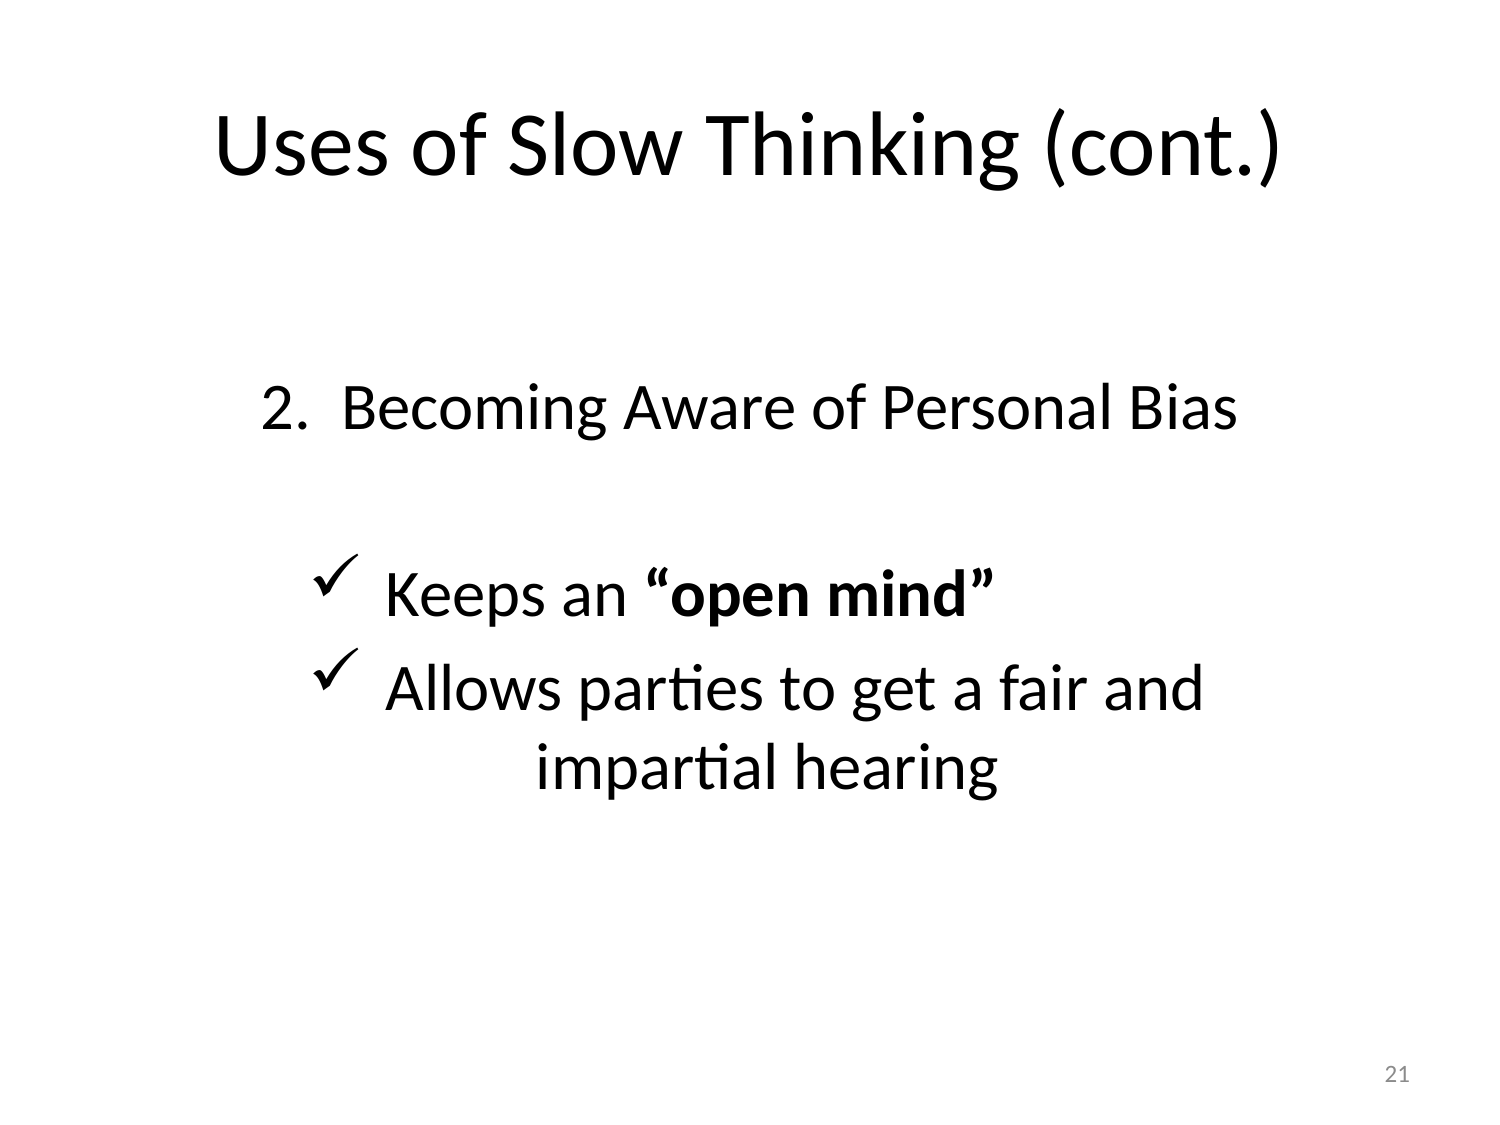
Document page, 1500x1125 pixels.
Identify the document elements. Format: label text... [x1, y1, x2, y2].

list 2. Becoming Aware of Personal Bias Keeps an “open mind” Allows parties to get a fair and impartial hearing [75, 262, 1425, 1005]
slide_number 21 [1074, 1042, 1425, 1103]
title Uses of Slow Thinking (cont.) [75, 45, 1425, 233]
